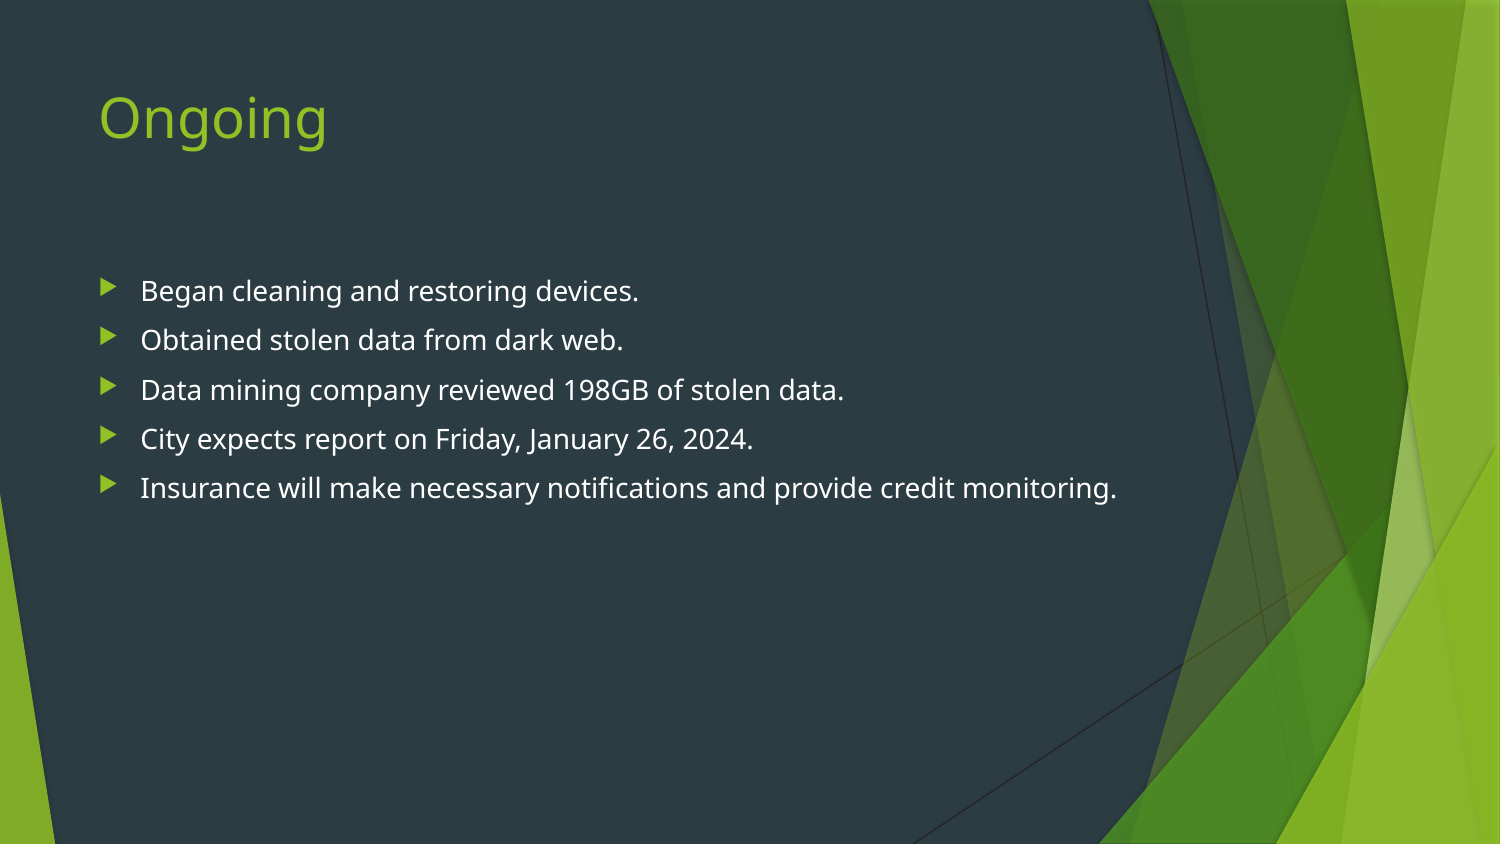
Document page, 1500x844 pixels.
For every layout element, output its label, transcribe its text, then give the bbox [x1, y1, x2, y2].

list Began cleaning and restoring devices. Obtained stolen data from dark web. Data mining company reviewed 198GB of stolen data. City expects report on Friday, January 26, 2024. Insurance will make necessary notifications and provide credit monitoring. [83, 265, 1141, 744]
title Ongoing [83, 75, 1141, 238]
